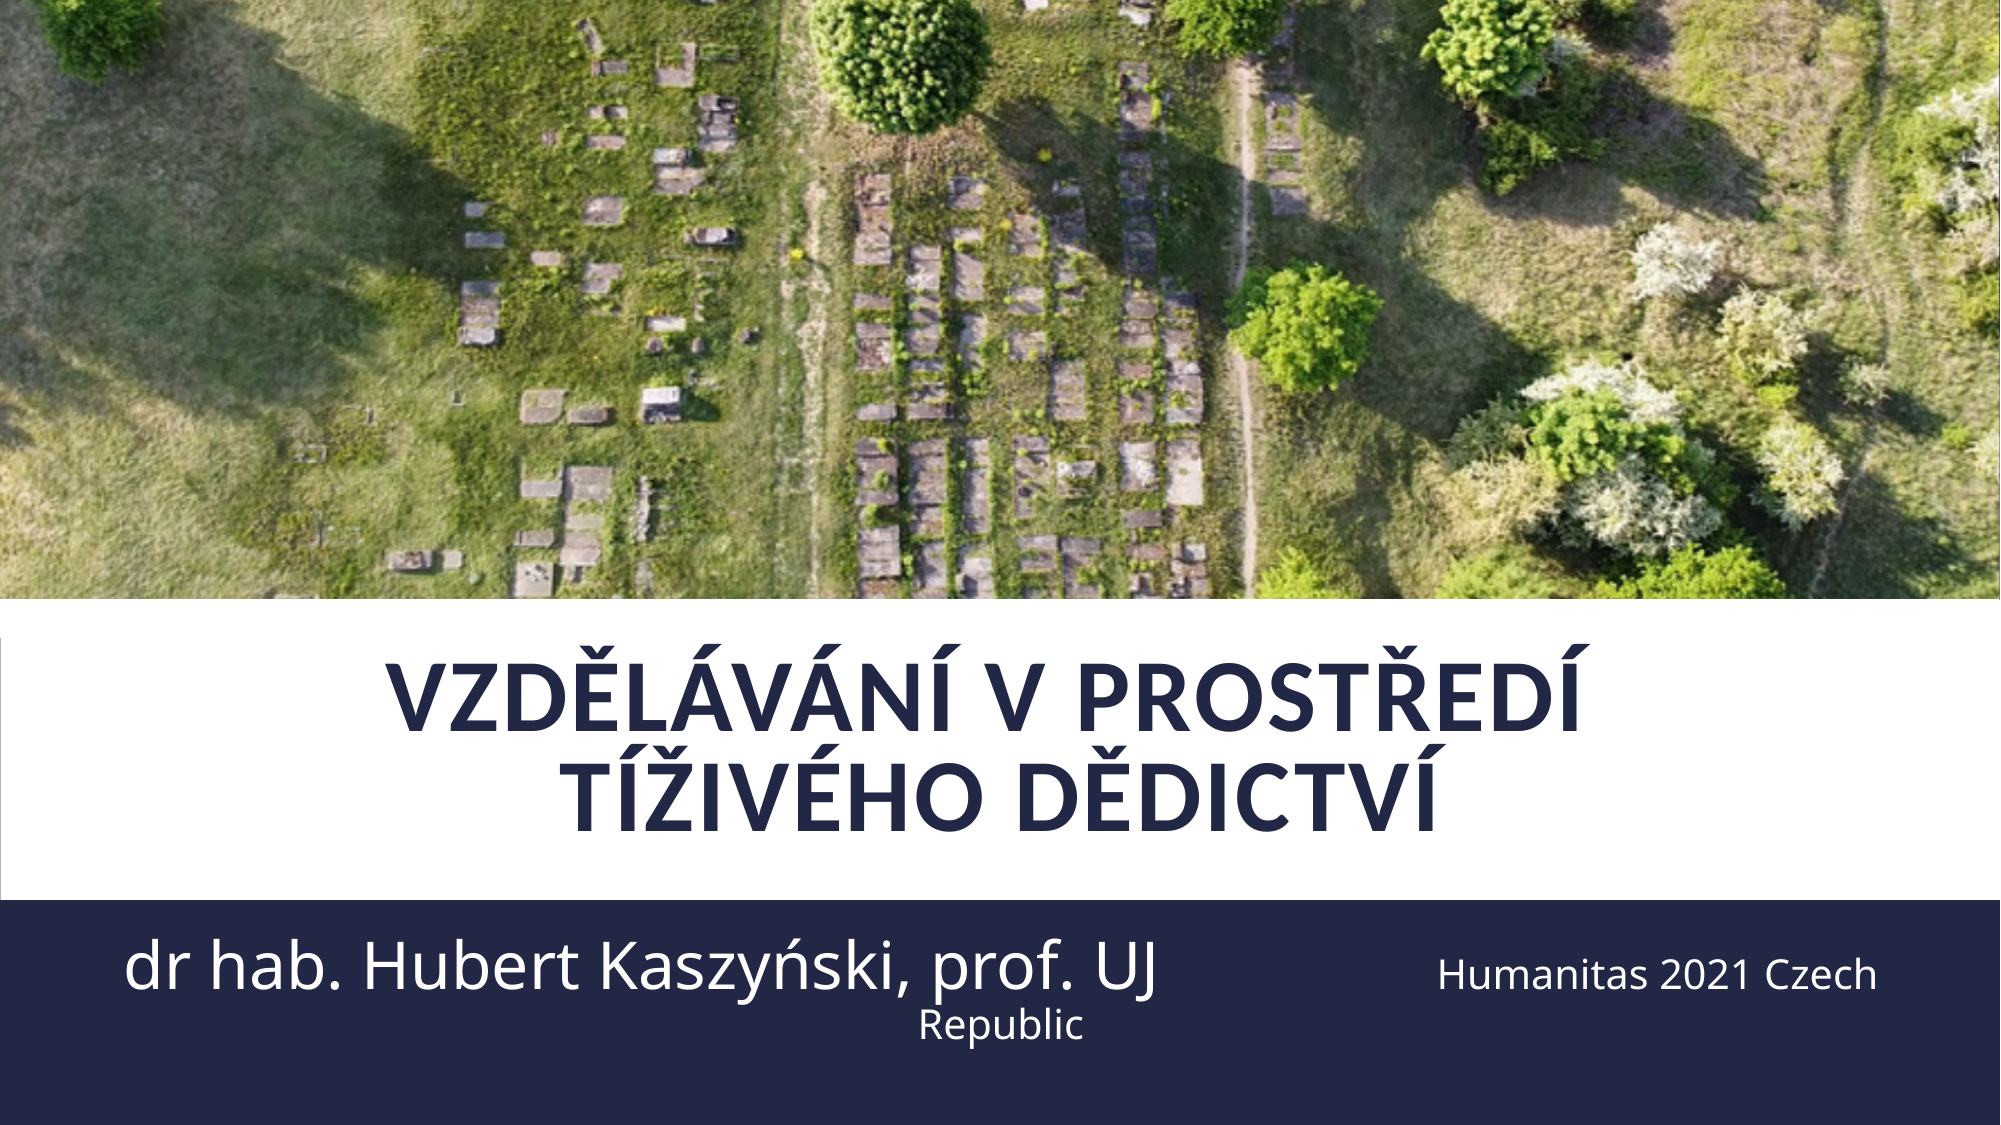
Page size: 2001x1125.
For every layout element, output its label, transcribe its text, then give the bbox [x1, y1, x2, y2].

picture [0, 0, 2000, 599]
title Vzdělávání v prostředí tíživého dědictví [60, 609, 1942, 860]
text_box [0, 608, 2000, 901]
subtitle dr hab. Hubert Kaszyński, prof. UJ Humanitas 2021 Czech Republic [84, 924, 1918, 1107]
